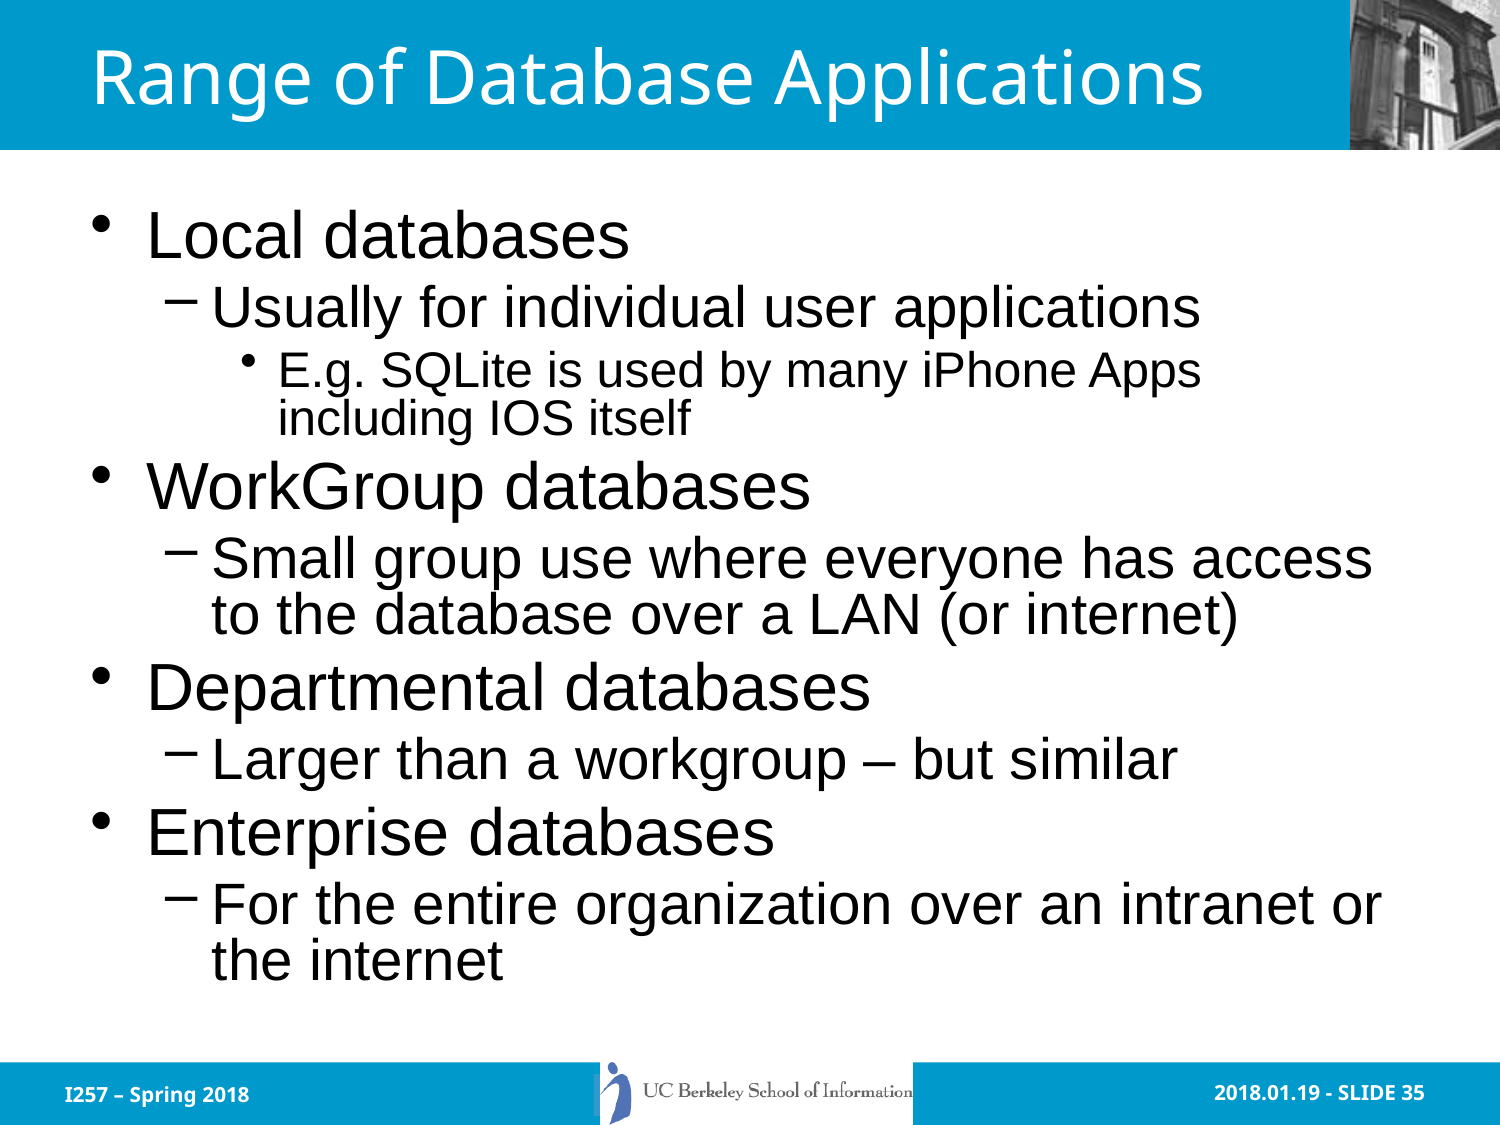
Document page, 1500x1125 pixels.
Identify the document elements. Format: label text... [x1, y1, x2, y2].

list Local databases Usually for individual user applications E.g. SQLite is used by many iPhone Apps including IOS itself WorkGroup databases Small group use where everyone has access to the database over a LAN (or internet) Departmental databases Larger than a workgroup – but similar Enterprise databases For the entire organization over an intranet or the internet [75, 200, 1425, 1013]
title Range of Database Applications [75, 0, 1350, 150]
picture [594, 1062, 912, 1125]
picture [1351, 0, 1500, 150]
